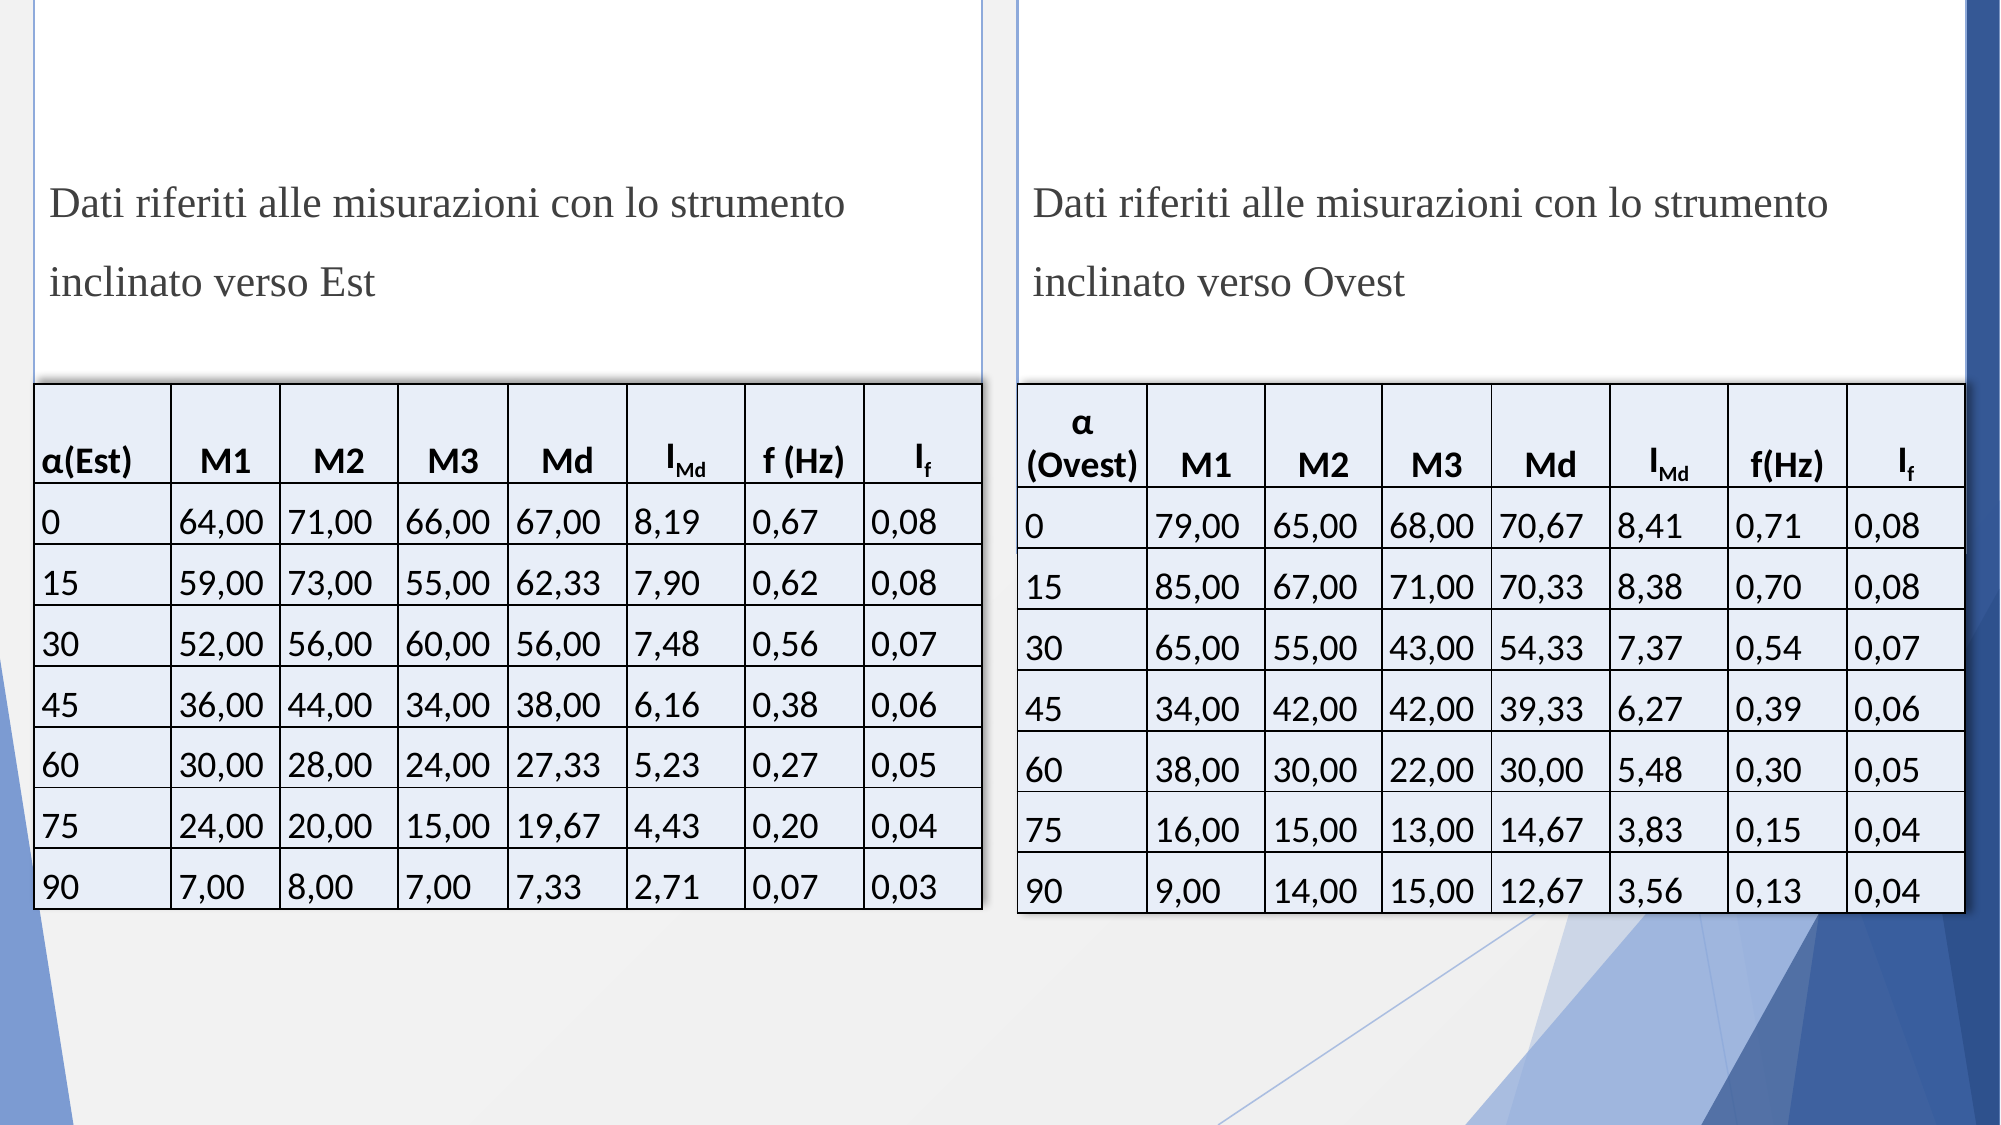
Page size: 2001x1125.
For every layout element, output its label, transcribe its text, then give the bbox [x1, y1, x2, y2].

table_header M3 [1383, 385, 1491, 486]
table_cell 36,00 [172, 667, 279, 726]
table_cell 66,00 [399, 484, 507, 543]
table_cell 30,00 [172, 728, 279, 787]
table_cell 60 [1018, 732, 1146, 791]
table_header M2 [1266, 385, 1381, 486]
table_cell 90 [1018, 853, 1146, 912]
table_cell 34,00 [1148, 671, 1264, 730]
table_cell 0,08 [1848, 488, 1964, 547]
table_cell 0,07 [1848, 610, 1964, 669]
table_cell 30,00 [1492, 732, 1609, 791]
table_cell 0,07 [865, 606, 981, 665]
table_cell 0,05 [1848, 732, 1964, 791]
table_cell 43,00 [1383, 610, 1491, 669]
table_cell 0,08 [865, 484, 981, 543]
table_cell 2,71 [628, 849, 744, 908]
table_cell 45 [1018, 671, 1146, 730]
table_cell 22,00 [1383, 732, 1491, 791]
table_cell 14,00 [1266, 853, 1381, 912]
table_cell 16,00 [1148, 792, 1264, 851]
table_cell 42,00 [1383, 671, 1491, 730]
table_cell 5,23 [628, 728, 744, 787]
table_cell 0,54 [1729, 610, 1846, 669]
table_cell 0,04 [1848, 792, 1964, 851]
table_header M3 [399, 385, 507, 482]
table_cell 3,83 [1611, 792, 1727, 851]
table_cell 71,00 [1383, 549, 1491, 608]
list Dati riferiti alle misurazioni con lo strumento inclinato verso Est [33, 0, 983, 377]
table_header IMd [628, 385, 744, 482]
table_cell 64,00 [172, 484, 279, 543]
table_cell 56,00 [281, 606, 397, 665]
table_cell 7,37 [1611, 610, 1727, 669]
table_header Md [1492, 385, 1609, 486]
table_cell 8,41 [1611, 488, 1727, 547]
table_header IMd [1611, 385, 1727, 486]
table_cell 62,33 [509, 545, 626, 604]
table_cell 12,67 [1492, 853, 1609, 912]
table_cell 0,70 [1729, 549, 1846, 608]
table_cell 67,00 [1266, 549, 1381, 608]
table_cell 71,00 [281, 484, 397, 543]
table_cell 60,00 [399, 606, 507, 665]
table_cell 0,62 [746, 545, 863, 604]
table_cell 0,05 [865, 728, 981, 787]
table_cell 0,07 [746, 849, 863, 908]
table_cell 20,00 [281, 788, 397, 847]
table_cell 6,16 [628, 667, 744, 726]
table_cell 19,67 [509, 788, 626, 847]
table_cell 60 [35, 728, 170, 787]
table_cell 70,67 [1492, 488, 1609, 547]
table_header If [865, 385, 981, 482]
table_header M1 [172, 385, 279, 482]
table_cell 54,33 [1492, 610, 1609, 669]
table_cell 8,19 [628, 484, 744, 543]
table_cell 75 [35, 788, 170, 847]
table_cell 15,00 [399, 788, 507, 847]
table_cell 67,00 [509, 484, 626, 543]
table_cell 15 [1018, 549, 1146, 608]
table_cell 15 [35, 545, 170, 604]
table_cell 9,00 [1148, 853, 1264, 912]
table_cell 0,04 [1848, 853, 1964, 912]
table_cell 65,00 [1266, 488, 1381, 547]
table_cell 55,00 [1266, 610, 1381, 669]
table_cell 0,06 [1848, 671, 1964, 730]
table_cell 15,00 [1266, 792, 1381, 851]
table_cell 73,00 [281, 545, 397, 604]
table_cell 0,27 [746, 728, 863, 787]
table_cell 38,00 [1148, 732, 1264, 791]
table_cell 0,30 [1729, 732, 1846, 791]
table_cell 52,00 [172, 606, 279, 665]
table_cell 30 [1018, 610, 1146, 669]
table_cell 27,33 [509, 728, 626, 787]
table_cell 24,00 [172, 788, 279, 847]
table_cell 7,00 [399, 849, 507, 908]
table_header M1 [1148, 385, 1264, 486]
table_cell 30 [35, 606, 170, 665]
table_cell 28,00 [281, 728, 397, 787]
table_cell 7,48 [628, 606, 744, 665]
table_header f (Hz) [746, 385, 863, 482]
table_cell 55,00 [399, 545, 507, 604]
table_cell 0 [1018, 488, 1146, 547]
table_cell 65,00 [1148, 610, 1264, 669]
table_cell 0,04 [865, 788, 981, 847]
table_cell 59,00 [172, 545, 279, 604]
table_cell 0,08 [865, 545, 981, 604]
table_header f(Hz) [1729, 385, 1846, 486]
table_cell 0 [35, 484, 170, 543]
table_cell 30,00 [1266, 732, 1381, 791]
table_cell 7,33 [509, 849, 626, 908]
table_cell 0,39 [1729, 671, 1846, 730]
table_cell 0,67 [746, 484, 863, 543]
table_cell 42,00 [1266, 671, 1381, 730]
table_cell 90 [35, 849, 170, 908]
list Dati riferiti alle misurazioni con lo strumento inclinato verso Ovest [1016, 0, 1967, 383]
table_cell 34,00 [399, 667, 507, 726]
table_cell 24,00 [399, 728, 507, 787]
table_cell 0,15 [1729, 792, 1846, 851]
table_header α (Ovest) [1018, 385, 1146, 486]
table_cell 38,00 [509, 667, 626, 726]
table_header If [1848, 385, 1964, 486]
table_cell 7,00 [172, 849, 279, 908]
table_cell 0,08 [1848, 549, 1964, 608]
table_cell 39,33 [1492, 671, 1609, 730]
table_cell 0,71 [1729, 488, 1846, 547]
table_cell 4,43 [628, 788, 744, 847]
table_cell 14,67 [1492, 792, 1609, 851]
table_cell 68,00 [1383, 488, 1491, 547]
table_cell 56,00 [509, 606, 626, 665]
table_cell 44,00 [281, 667, 397, 726]
table_cell 3,56 [1611, 853, 1727, 912]
table_cell 79,00 [1148, 488, 1264, 547]
table_cell 45 [35, 667, 170, 726]
table_header Md [509, 385, 626, 482]
table_cell 8,38 [1611, 549, 1727, 608]
table_header M2 [281, 385, 397, 482]
table_header α(Est) [35, 385, 170, 482]
table_cell 8,00 [281, 849, 397, 908]
table_cell 5,48 [1611, 732, 1727, 791]
table_cell 0,13 [1729, 853, 1846, 912]
table_cell 13,00 [1383, 792, 1491, 851]
table_cell 70,33 [1492, 549, 1609, 608]
table_cell 75 [1018, 792, 1146, 851]
table_cell 0,56 [746, 606, 863, 665]
table_cell 7,90 [628, 545, 744, 604]
table_cell 0,03 [865, 849, 981, 908]
table_cell 15,00 [1383, 853, 1491, 912]
table_cell 0,06 [865, 667, 981, 726]
table_cell 6,27 [1611, 671, 1727, 730]
table_cell 0,38 [746, 667, 863, 726]
table_cell 0,20 [746, 788, 863, 847]
table_cell 85,00 [1148, 549, 1264, 608]
